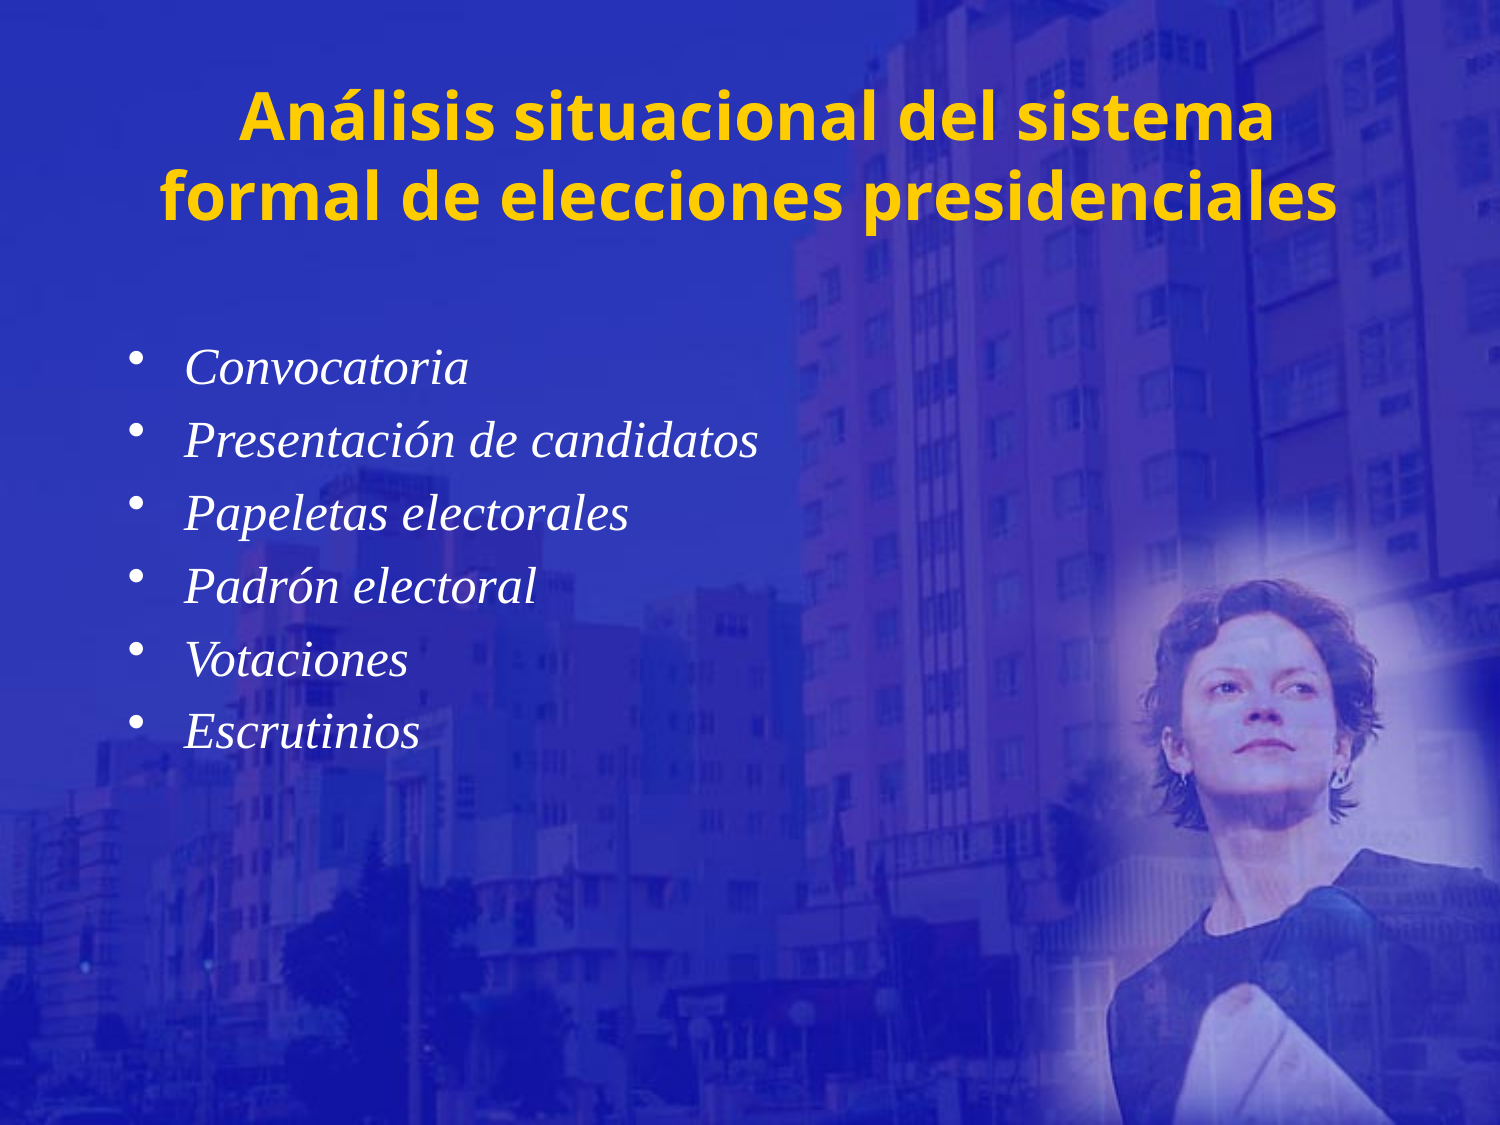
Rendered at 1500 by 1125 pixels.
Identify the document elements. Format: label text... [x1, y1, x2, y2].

list Convocatoria Presentación de candidatos Papeletas electorales Padrón electoral Votaciones Escrutinios [112, 324, 1388, 1001]
title Análisis situacional del sistema formal de elecciones presidenciales [112, 99, 1388, 288]
picture [0, 0, 1500, 1125]
